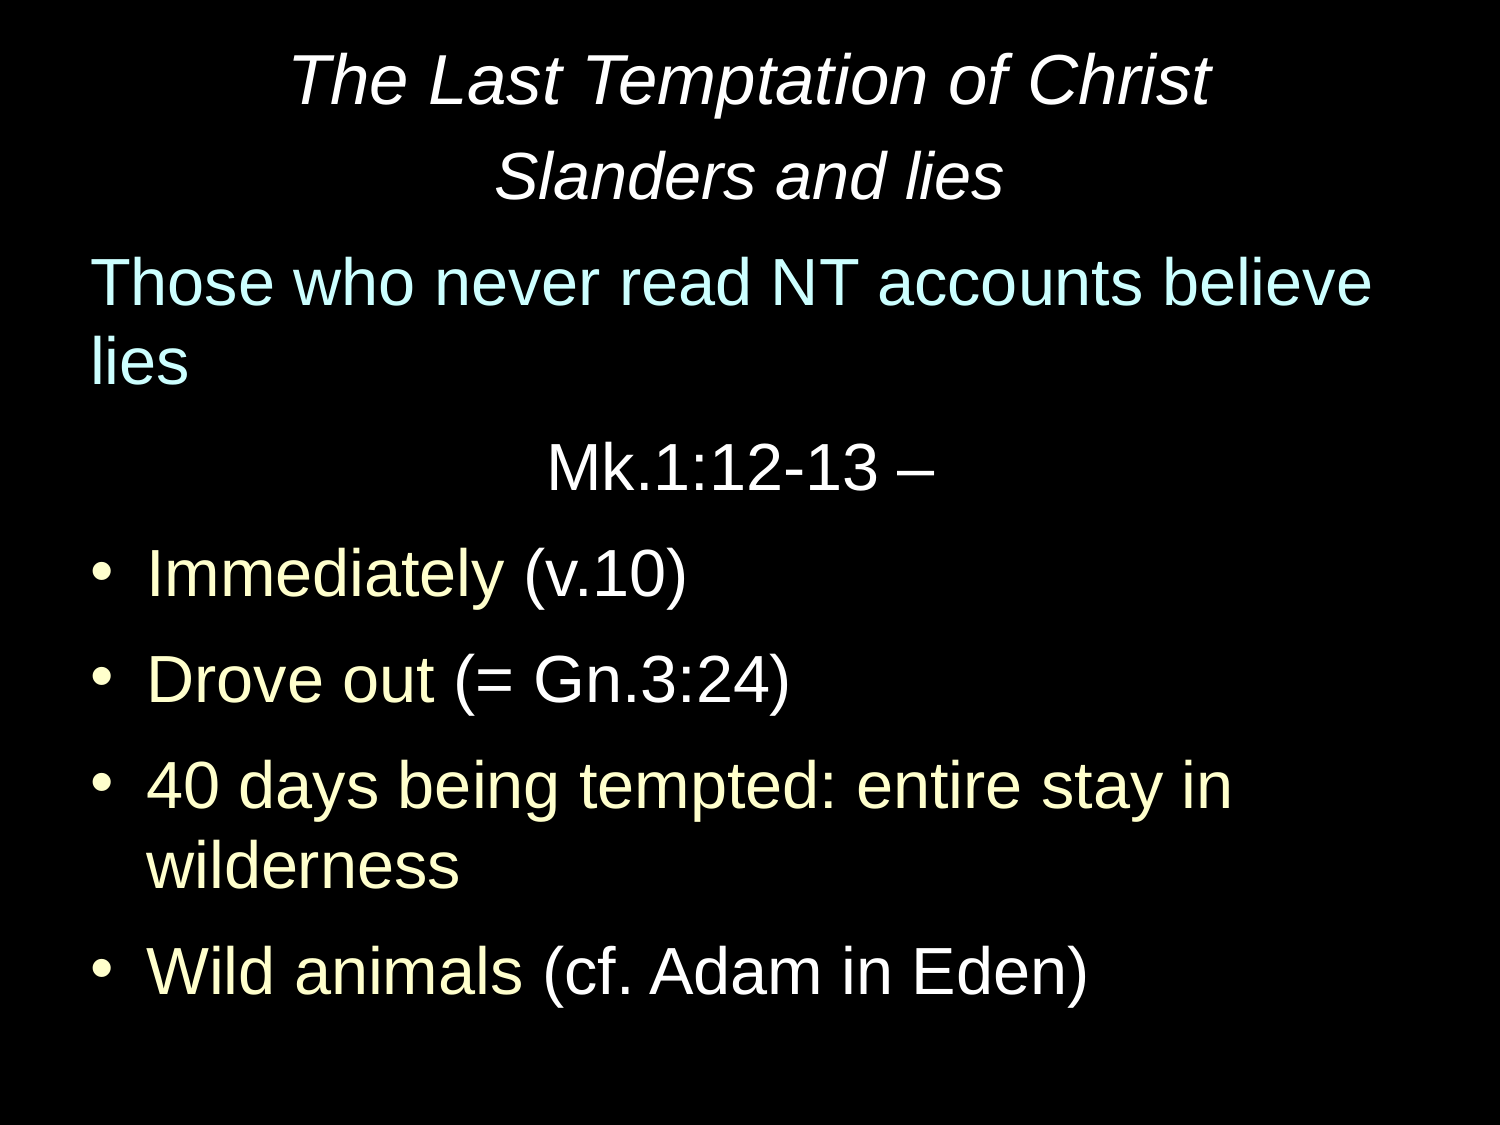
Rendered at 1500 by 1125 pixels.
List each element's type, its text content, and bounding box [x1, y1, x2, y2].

title The Last Temptation of Christ [75, 15, 1425, 125]
list Slanders and lies Those who never read NT accounts believe lies Mk.1:12-13 – Immediately (v.10) Drove out (= Gn.3:24) 40 days being tempted: entire stay in wilderness Wild animals (cf. Adam in Eden) [75, 125, 1425, 1013]
